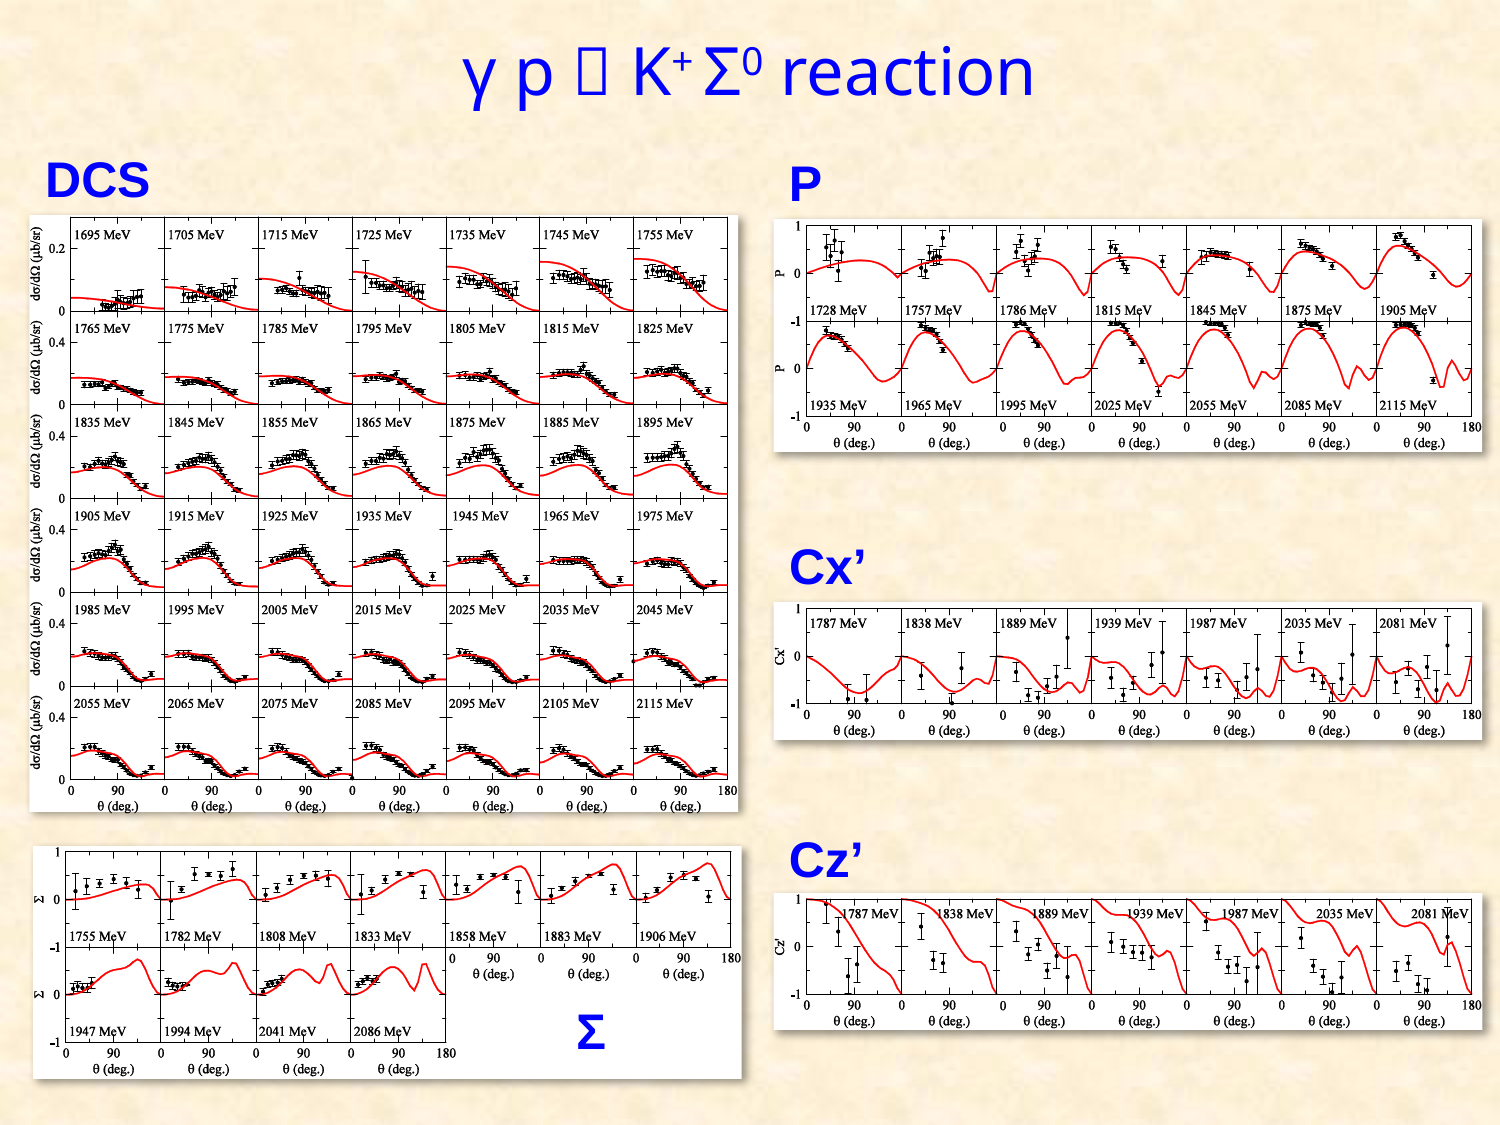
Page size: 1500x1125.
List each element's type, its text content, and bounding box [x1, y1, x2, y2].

picture [0, 138, 1500, 1125]
title γ p  K+ Σ0 reaction [0, 0, 1500, 138]
text_box P [774, 144, 838, 218]
text_box DCS [30, 139, 166, 214]
text_box Cz’ [774, 820, 879, 891]
text_box Cx’ [774, 527, 882, 602]
